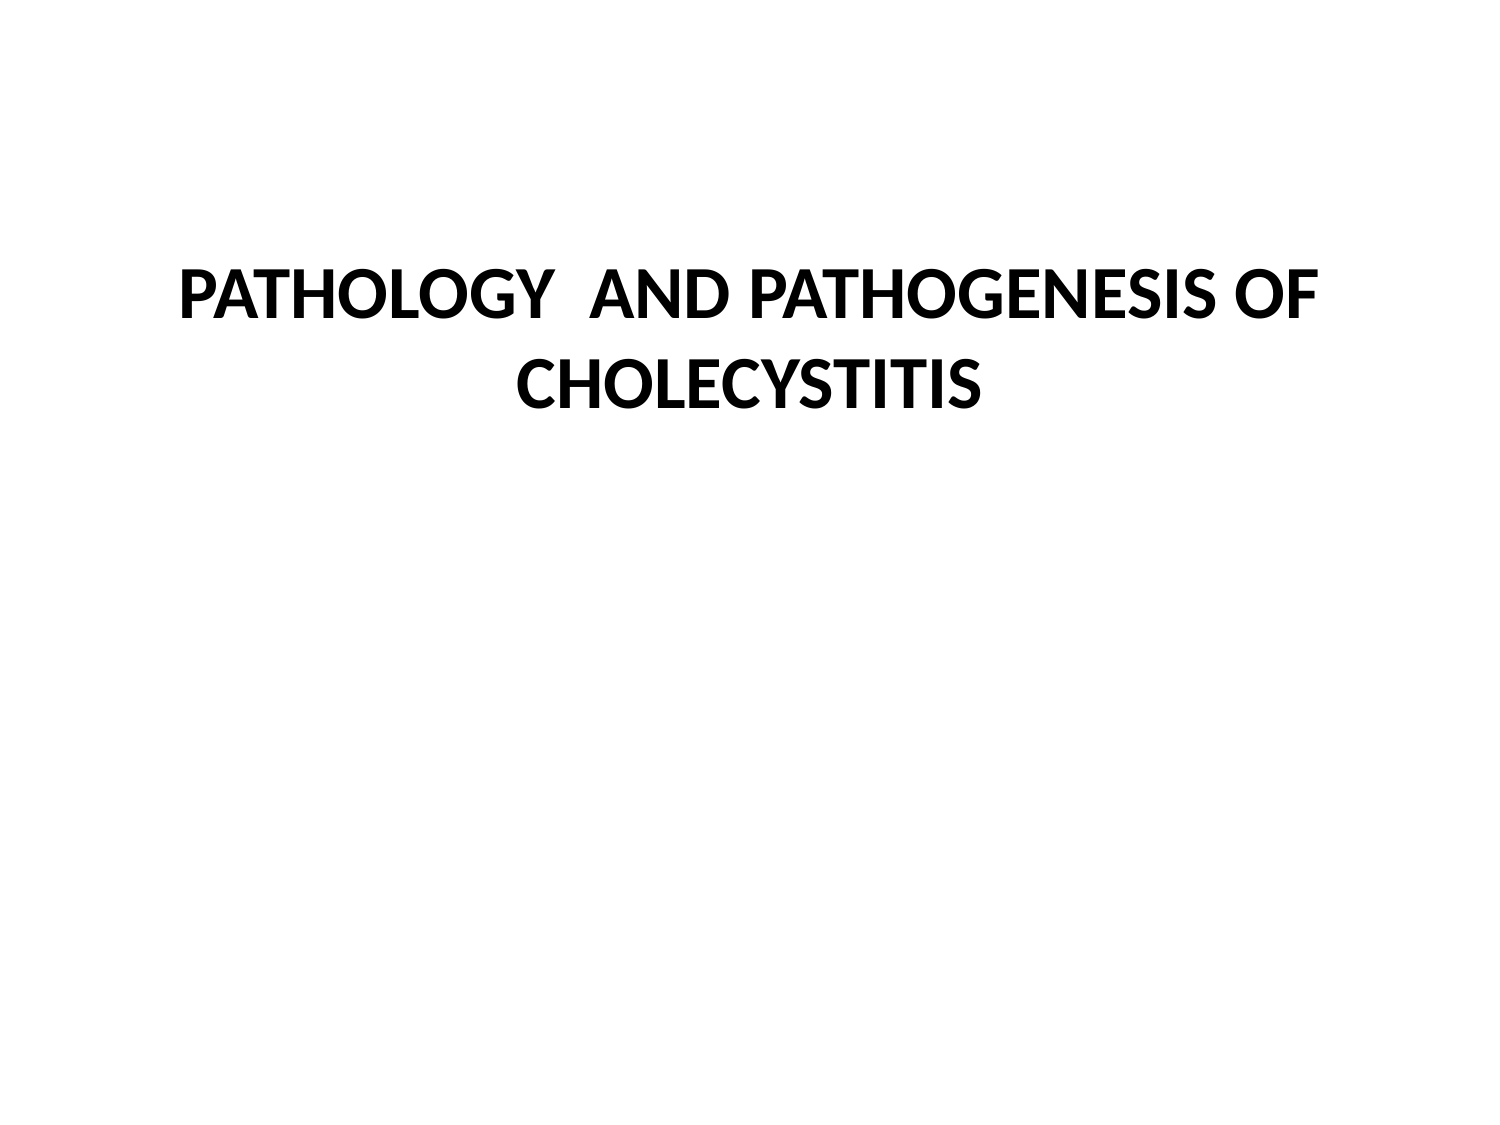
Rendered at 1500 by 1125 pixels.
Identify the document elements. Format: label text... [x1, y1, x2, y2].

title PATHOLOGY AND PATHOGENESIS OF CHOLECYSTITIS [112, 187, 1388, 591]
